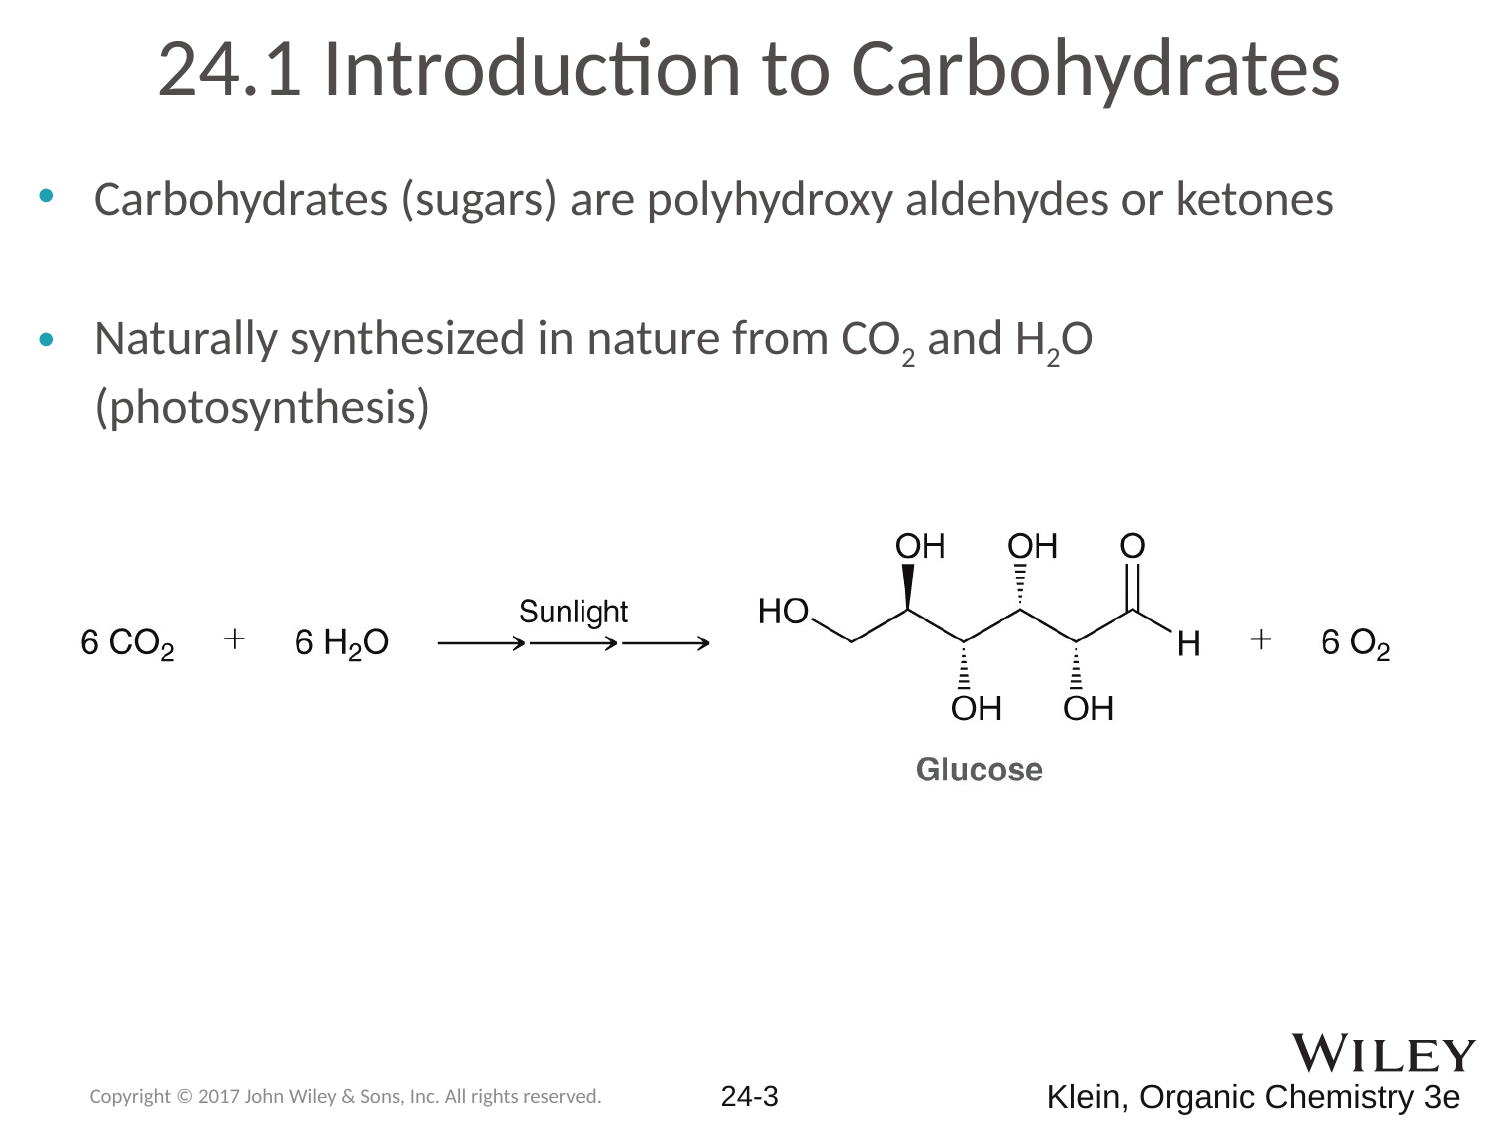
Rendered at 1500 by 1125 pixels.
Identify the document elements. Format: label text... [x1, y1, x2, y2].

picture [1289, 1031, 1477, 1065]
slide_number Copyright © 2017 John Wiley & Sons, Inc. All rights reserved. [75, 1065, 604, 1125]
slide_number 24-3 [604, 1065, 896, 1125]
picture [70, 519, 1401, 798]
title 24.1 Introduction to Carbohydrates [74, 2, 1426, 122]
list Carbohydrates (sugars) are polyhydroxy aldehydes or ketones Naturally synthesized in nature from CO2 and H2O (photosynthesis) [22, 157, 1449, 1007]
footer Klein, Organic Chemistry 3e [1010, 1065, 1486, 1125]
